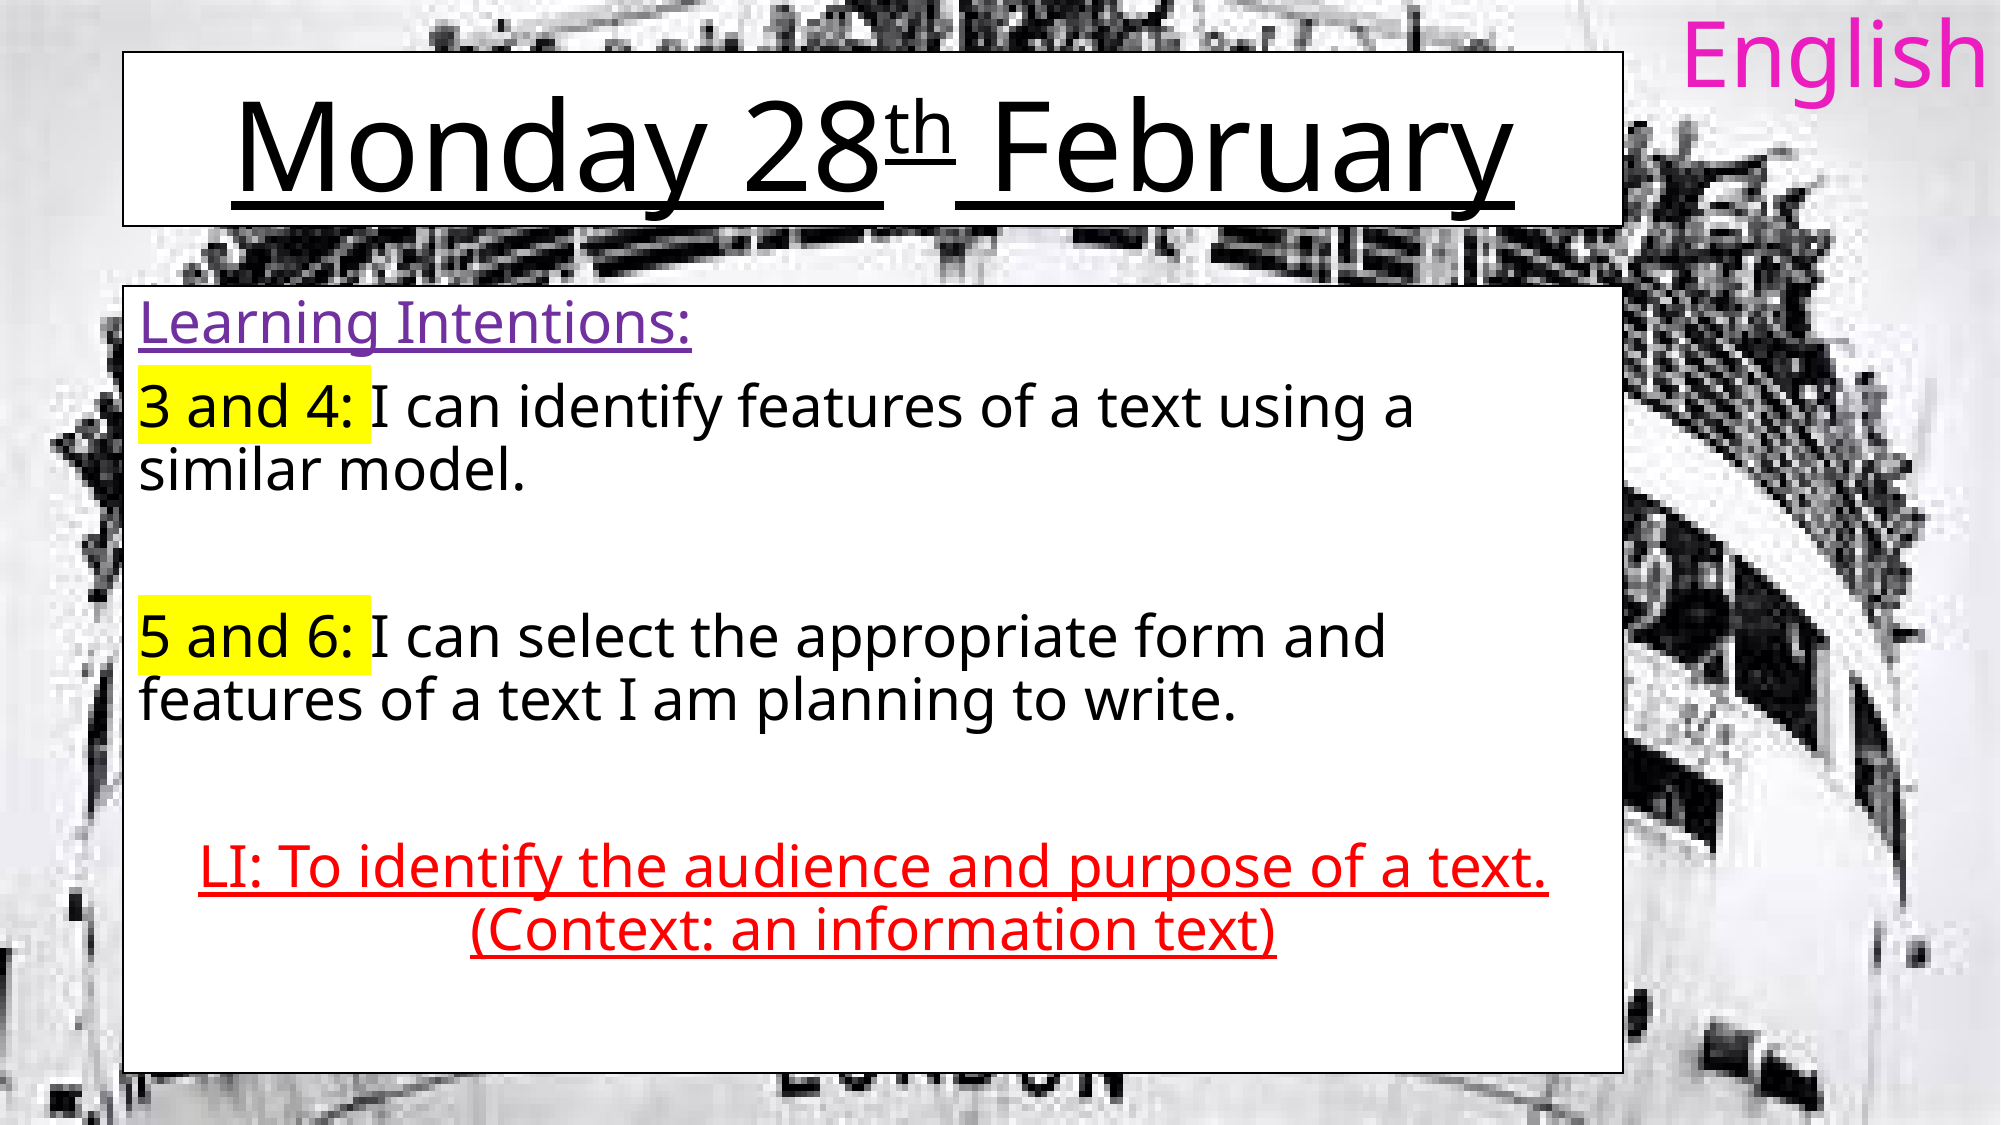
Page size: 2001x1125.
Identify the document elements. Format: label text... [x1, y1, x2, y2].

text_box English [1664, 0, 2000, 114]
title Monday 28th February [122, 51, 1624, 227]
subtitle Learning Intentions: 3 and 4: I can identify features of a text using a similar model. 5 and 6: I can select the appropriate form and features of a text I am planning to write. LI: To identify the audience and purpose of a text. (Context: an information text) [122, 285, 1624, 1074]
picture [0, 0, 2001, 1125]
